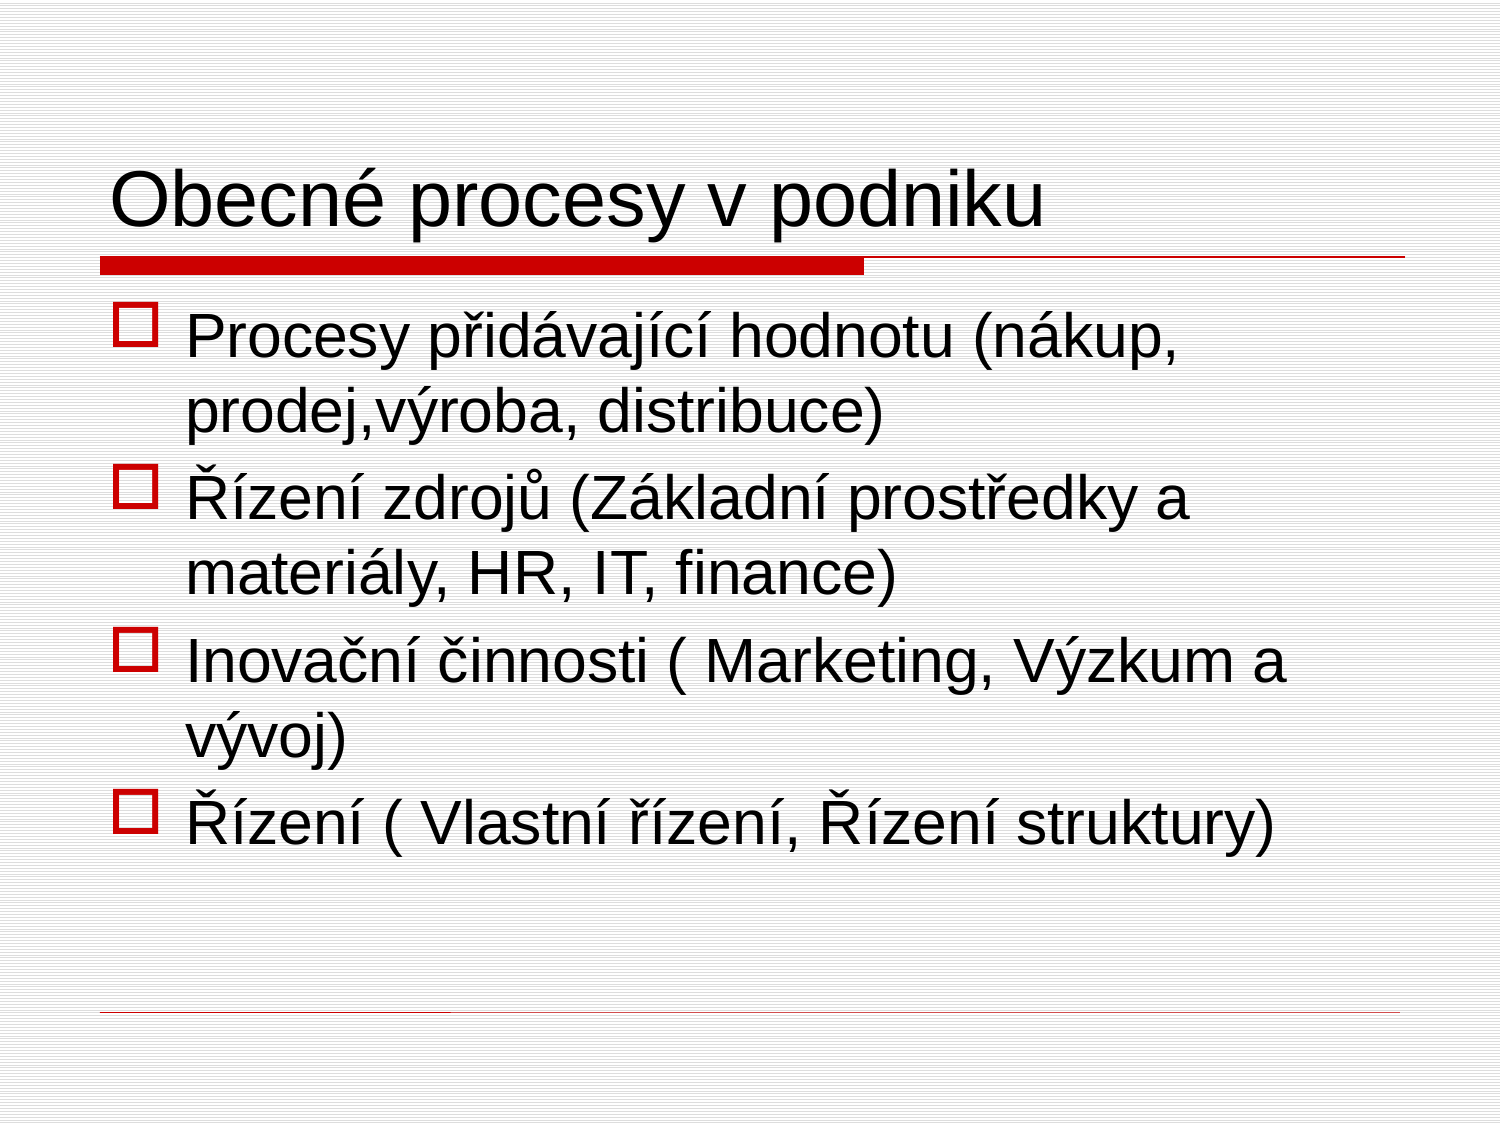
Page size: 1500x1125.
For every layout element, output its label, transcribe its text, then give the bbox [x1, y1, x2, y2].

list Procesy přidávající hodnotu (nákup, prodej,výroba, distribuce) Řízení zdrojů (Základní prostředky a materiály, HR, IT, finance) Inovační činnosti ( Marketing, Výzkum a vývoj) Řízení ( Vlastní řízení, Řízení struktury) [92, 287, 1406, 988]
title Obecné procesy v podniku [93, 49, 1407, 250]
